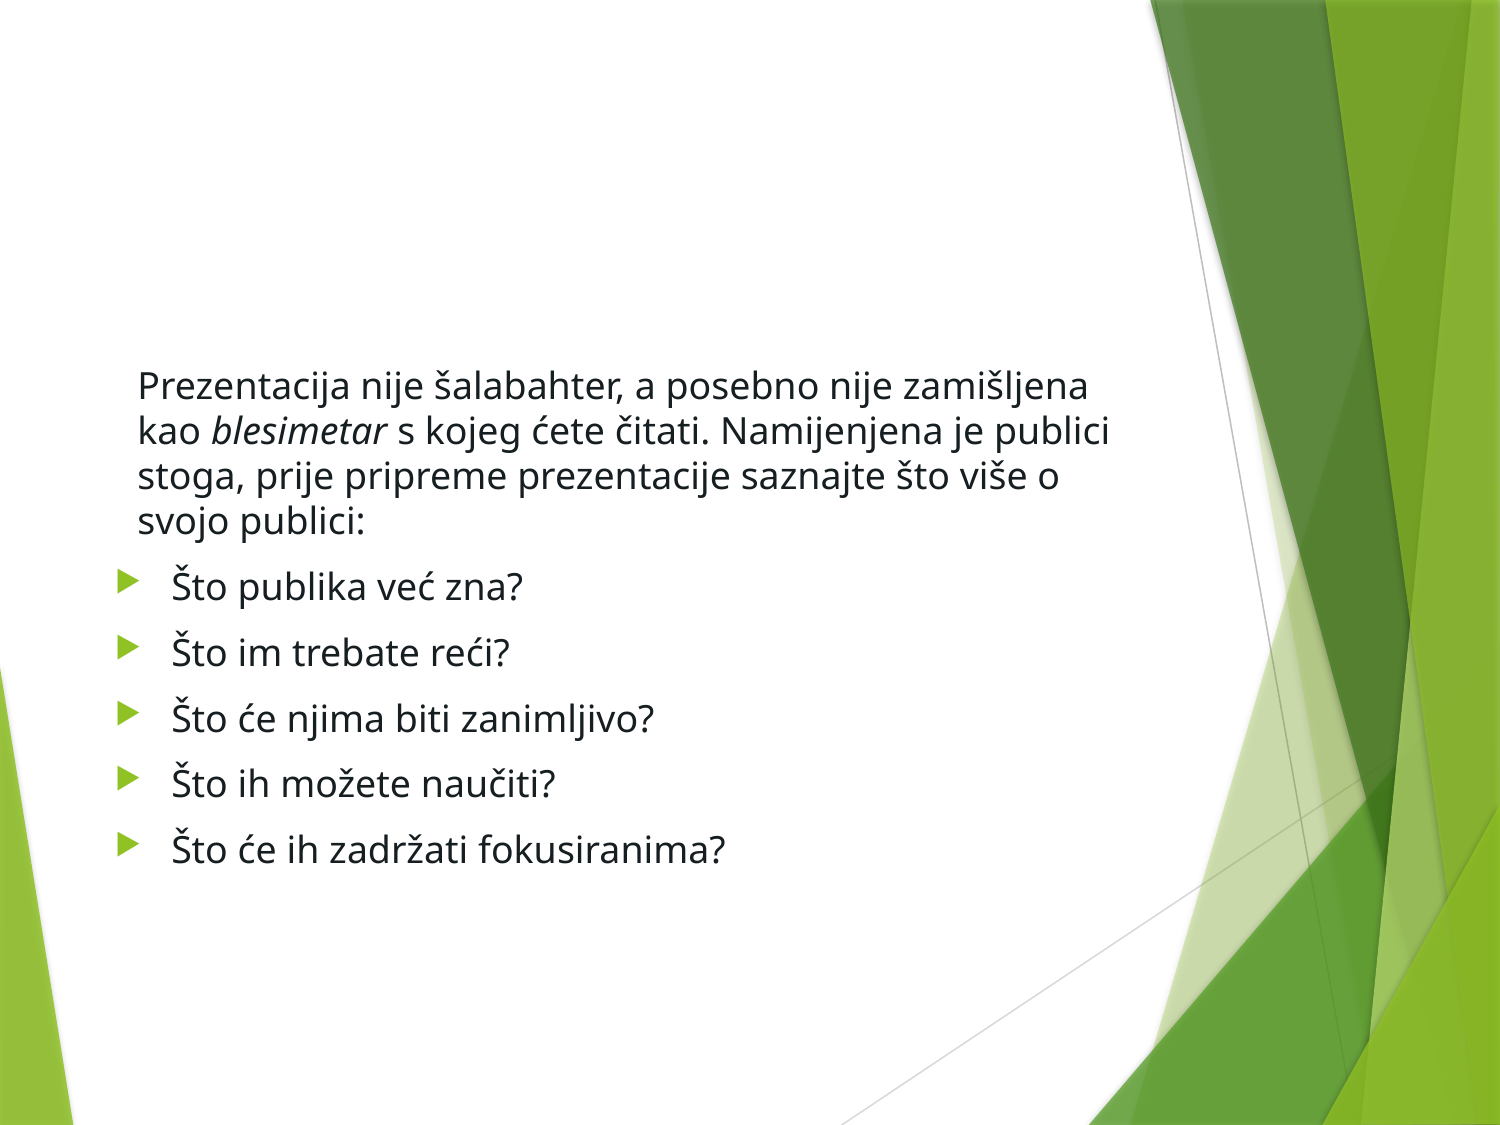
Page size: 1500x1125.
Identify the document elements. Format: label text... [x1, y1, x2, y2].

list Prezentacija nije šalabahter, a posebno nije zamišljena kao blesimetar s kojeg ćete čitati. Namijenjena je publici stoga, prije pripreme prezentacije saznajte što više o svojo publici: Što publika već zna? Što im trebate reći? Što će njima biti zanimljivo? Što ih možete naučiti? Što će ih zadržati fokusiranima? [99, 354, 1142, 992]
